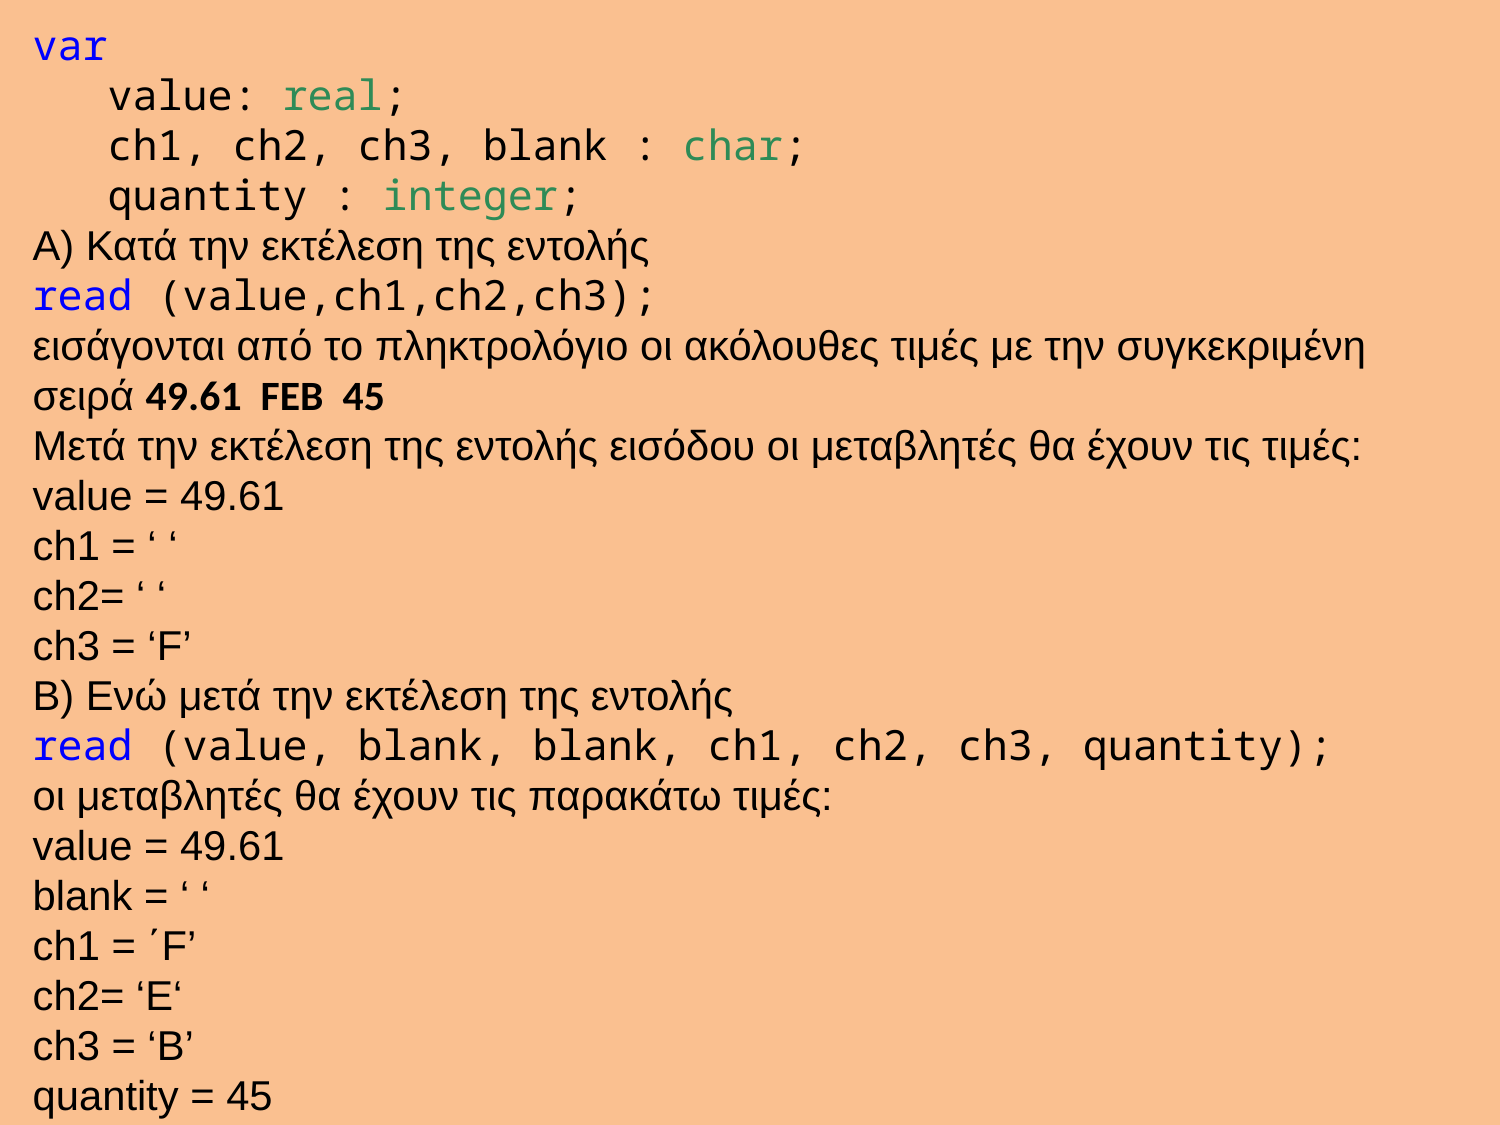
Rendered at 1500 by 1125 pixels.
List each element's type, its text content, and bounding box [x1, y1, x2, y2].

text_box var value: real; ch1, ch2, ch3, blank : char; quantity : integer; Α) Κατά την εκτέλεση της εντολής read (value,ch1,ch2,ch3); εισάγονται από το πληκτρολόγιο οι ακόλουθες τιμές με την συγκεκριμένη σειρά 49.61 FEB 45 Μετά την εκτέλεση της εντολής εισόδου οι μεταβλητές θα έχουν τις τιμές: value = 49.61 ch1 = ‘ ‘ ch2= ‘ ‘ ch3 = ‘F’ Β) Ενώ μετά την εκτέλεση της εντολής read (value, blank, blank, ch1, ch2, ch3, quantity); οι μεταβλητές θα έχουν τις παρακάτω τιμές: value = 49.61 blank = ‘ ‘ ch1 = ΄F’ ch2= ‘E‘ ch3 = ‘B’ quantity = 45 [17, 11, 1471, 1125]
